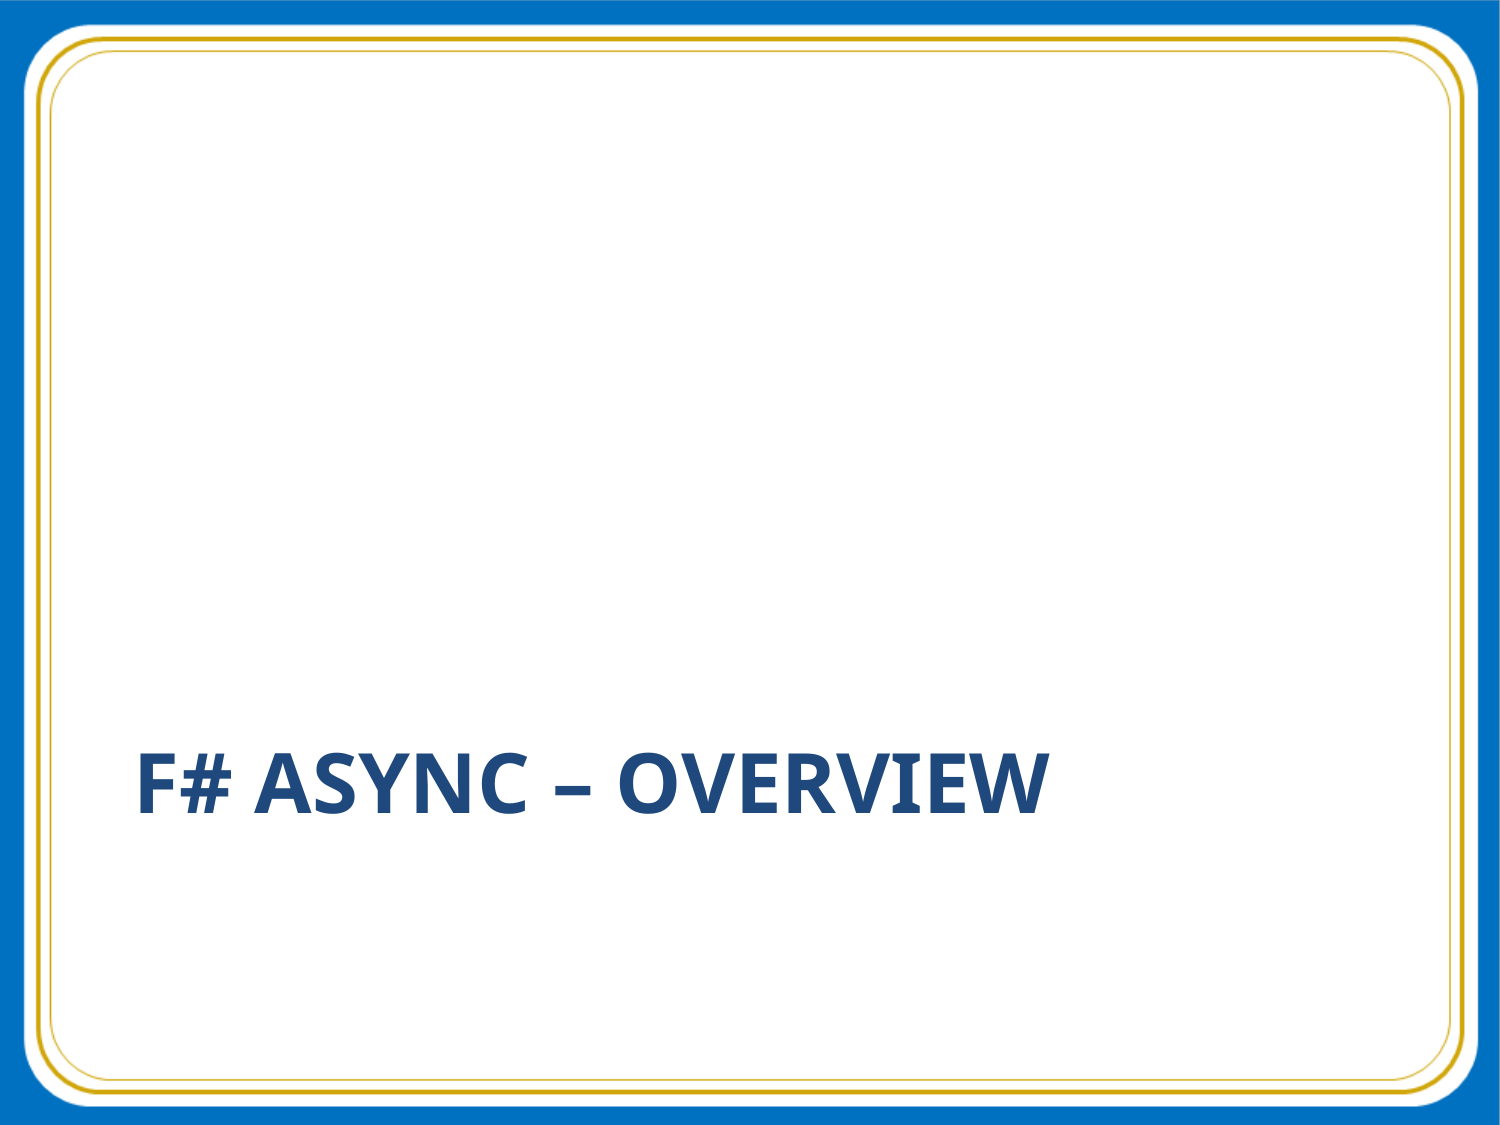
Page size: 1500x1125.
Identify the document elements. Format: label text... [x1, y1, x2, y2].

picture [0, 0, 1500, 1125]
title F# Async – OVERVIEW [118, 722, 1394, 947]
